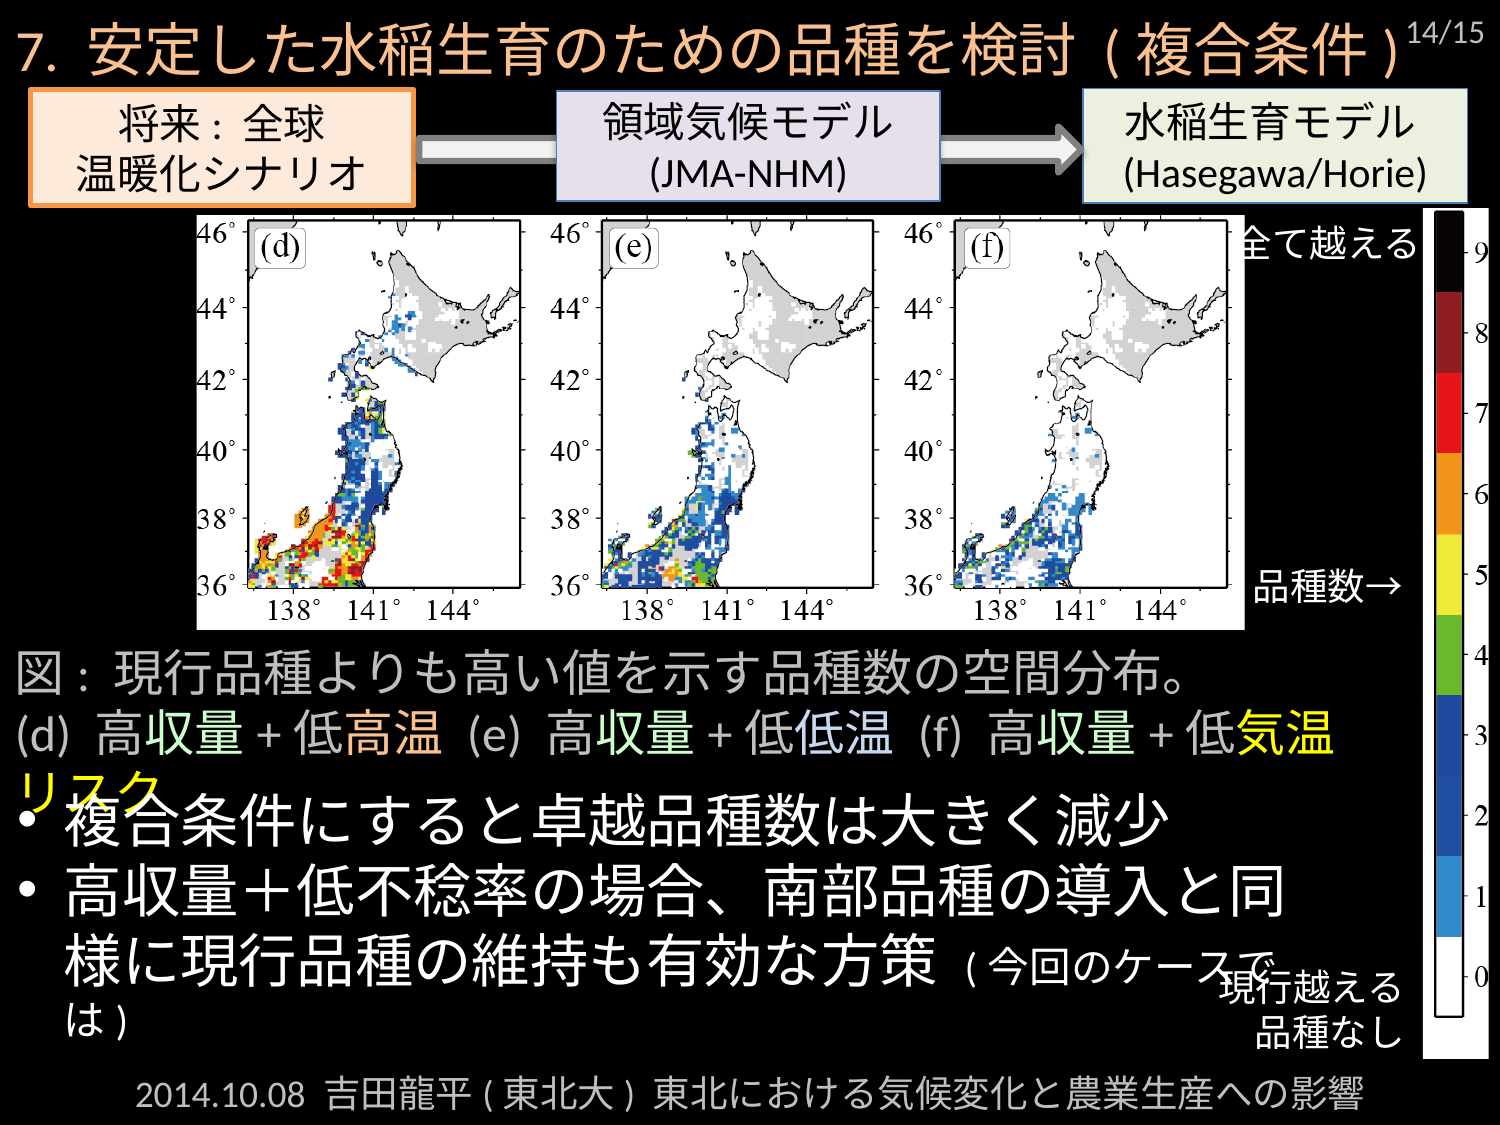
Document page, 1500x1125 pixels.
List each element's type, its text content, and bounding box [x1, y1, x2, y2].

text_box 全て越える [1195, 212, 1418, 273]
picture [1422, 208, 1489, 1059]
text_box 複合条件にすると卓越品種数は大きく減少 高収量＋低不稔率の場合、南部品種の導入と同様に現行品種の維持も有効な方策 (今回のケースでは) [2, 776, 1342, 1052]
text_box 図: 現行品種よりも高い値を示す品種数の空間分布。 (d) 高収量+低高温 (e) 高収量+低低温 (f) 高収量+低気温リスク [0, 633, 1379, 829]
picture [196, 215, 1245, 630]
text_box 将来: 全球 温暖化シナリオ [29, 91, 415, 206]
text_box 水稲生育モデル(Hasegawa/Horie) [1082, 91, 1468, 204]
text_box 現行越える 品種なし [1178, 956, 1418, 1061]
text_box [945, 125, 1082, 174]
text_box [418, 137, 551, 162]
text_box 領域気候モデル (JMA-NHM) [556, 91, 941, 202]
text_box 7. 安定した水稲生育のための品種を検討 (複合条件) [0, 5, 1499, 91]
text_box 品種数→ [1249, 555, 1417, 616]
